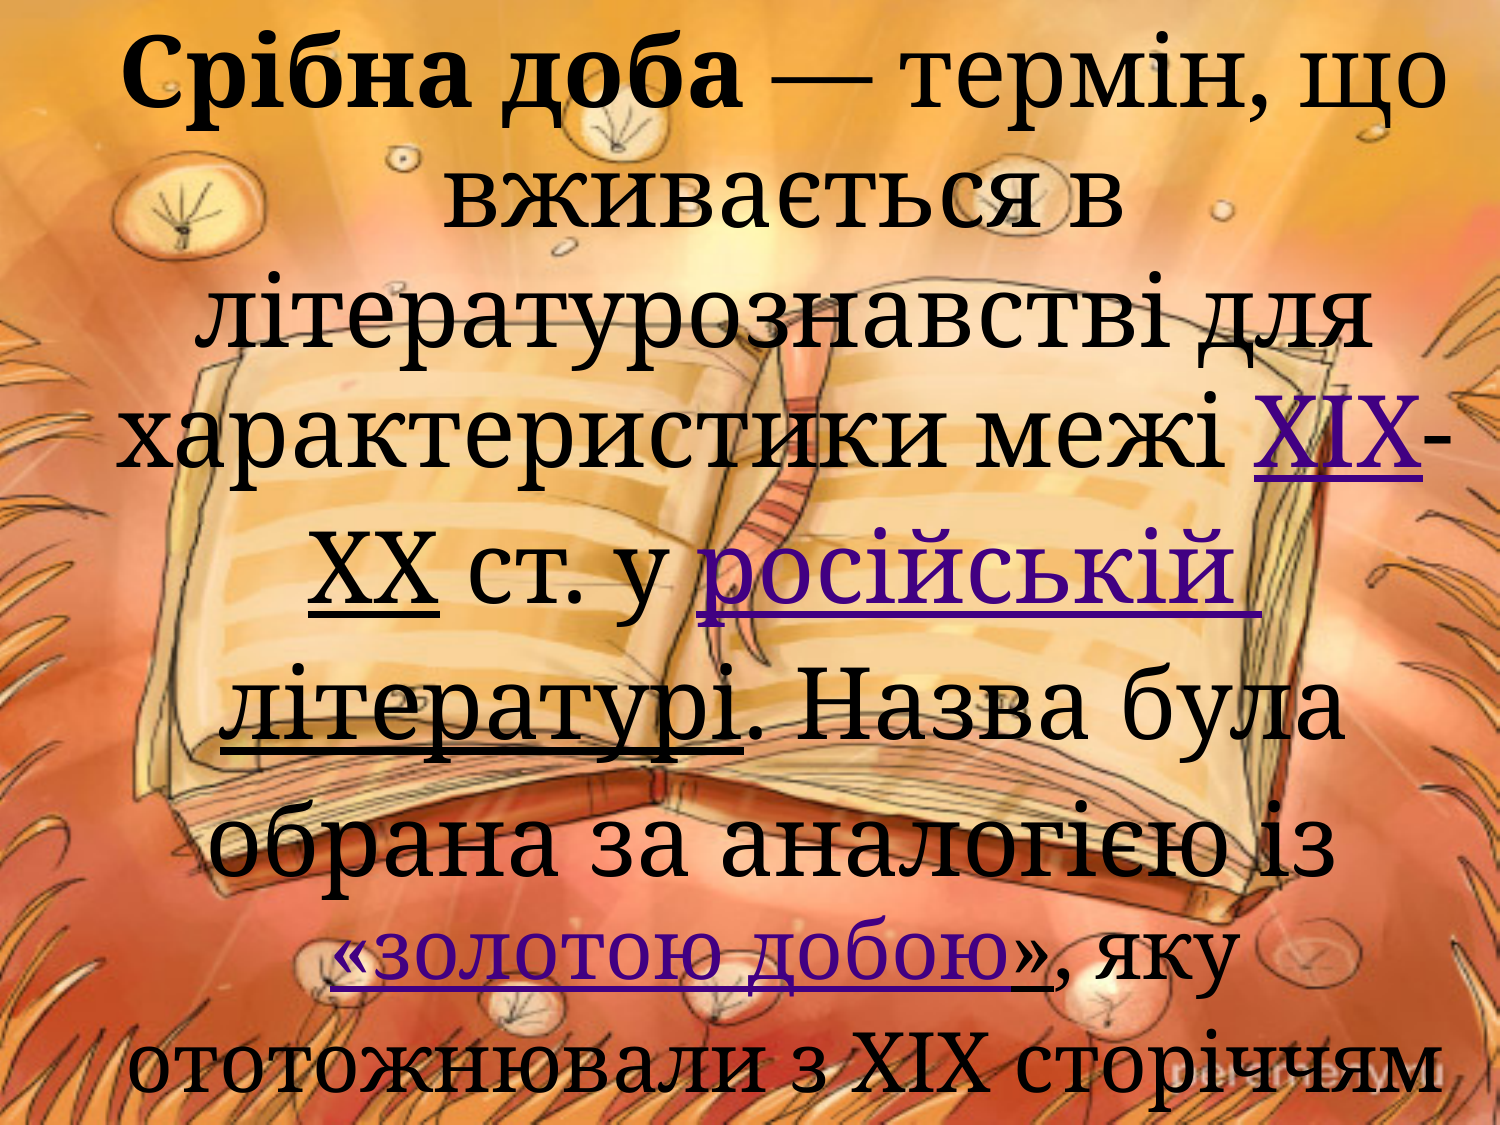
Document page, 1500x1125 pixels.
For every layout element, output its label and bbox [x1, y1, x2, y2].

list [0, 0, 1500, 1125]
